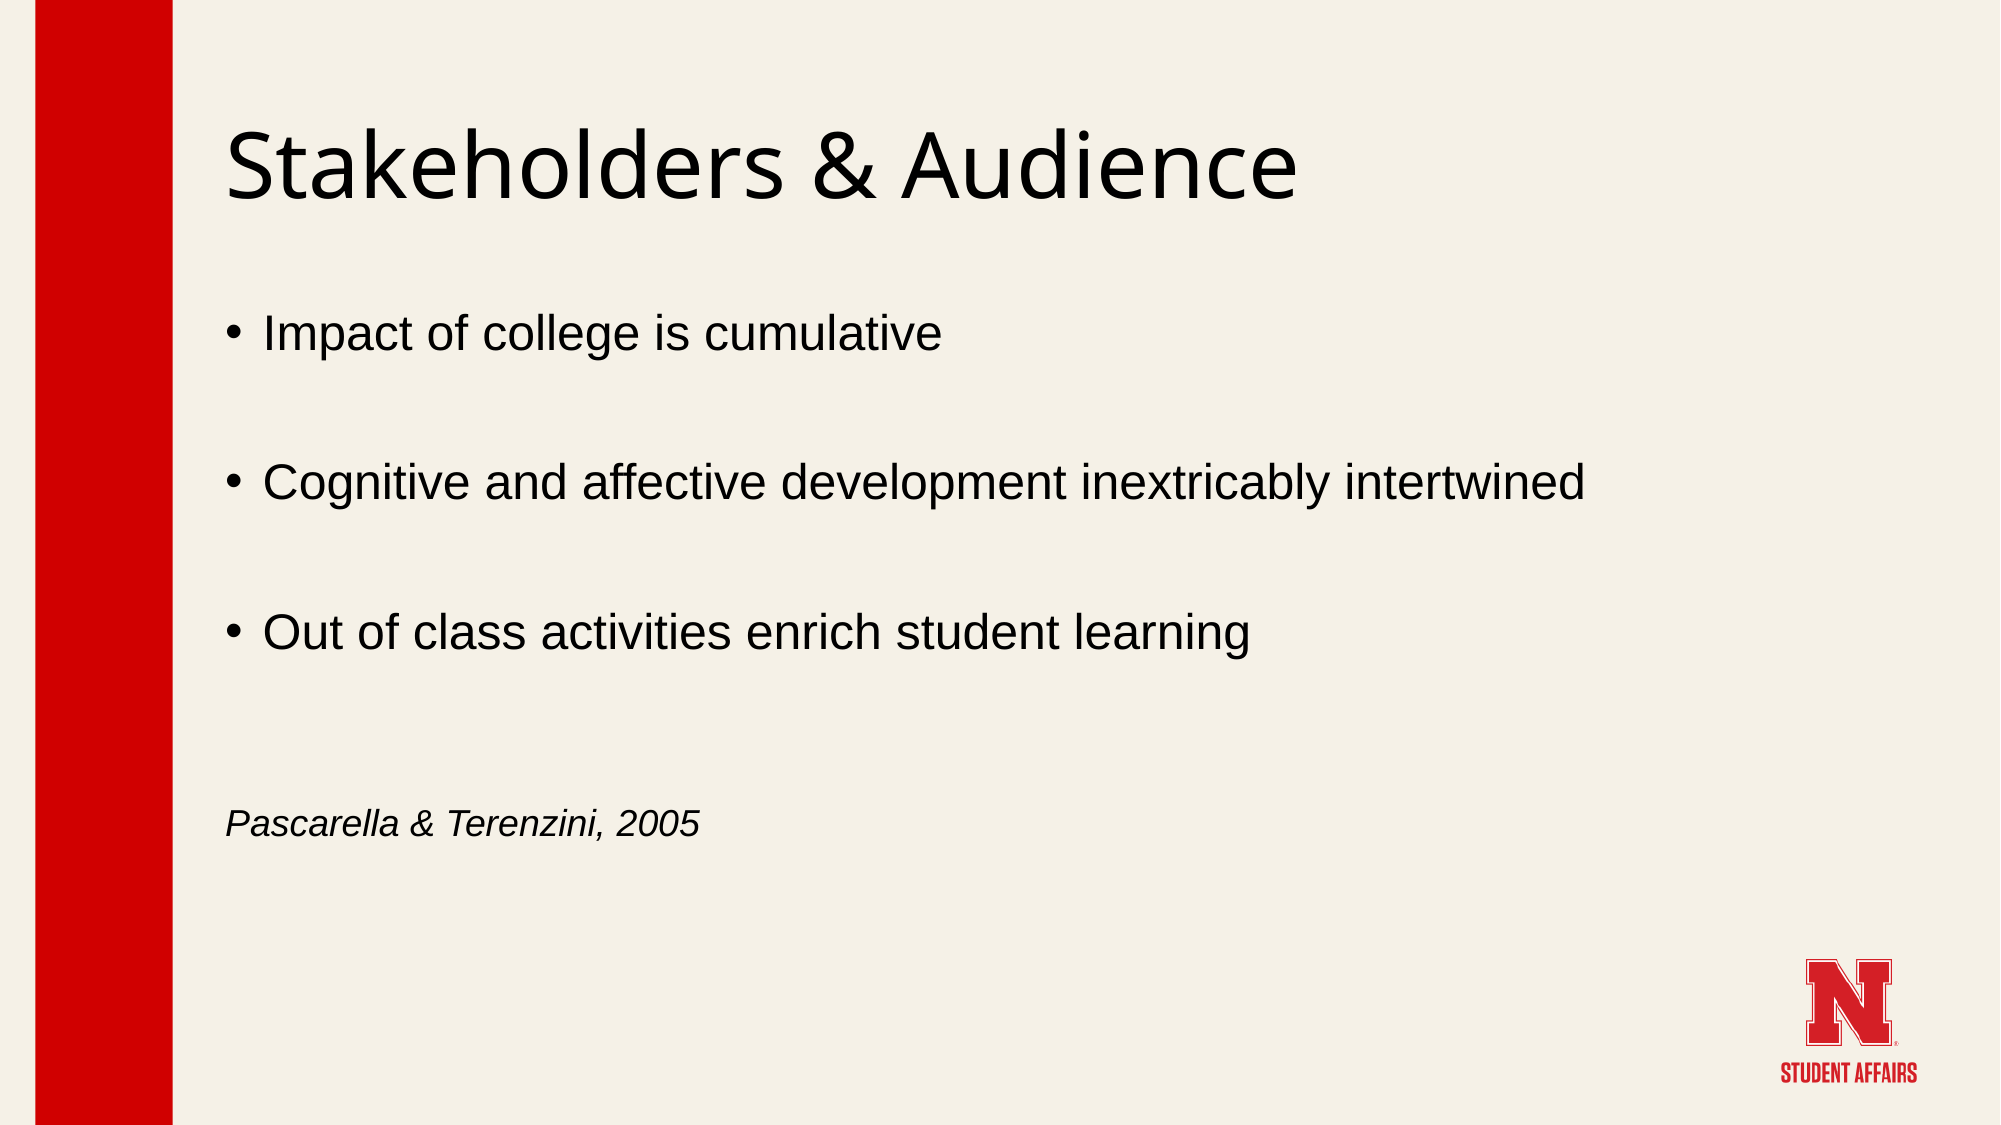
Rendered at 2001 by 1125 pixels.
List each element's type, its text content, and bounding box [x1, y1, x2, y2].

title Stakeholders & Audience [210, 59, 1863, 278]
list Impact of college is cumulative Cognitive and affective development inextricably intertwined Out of class activities enrich student learning Pascarella & Terenzini, 2005 [210, 299, 1863, 1014]
picture [1609, 959, 2001, 1125]
